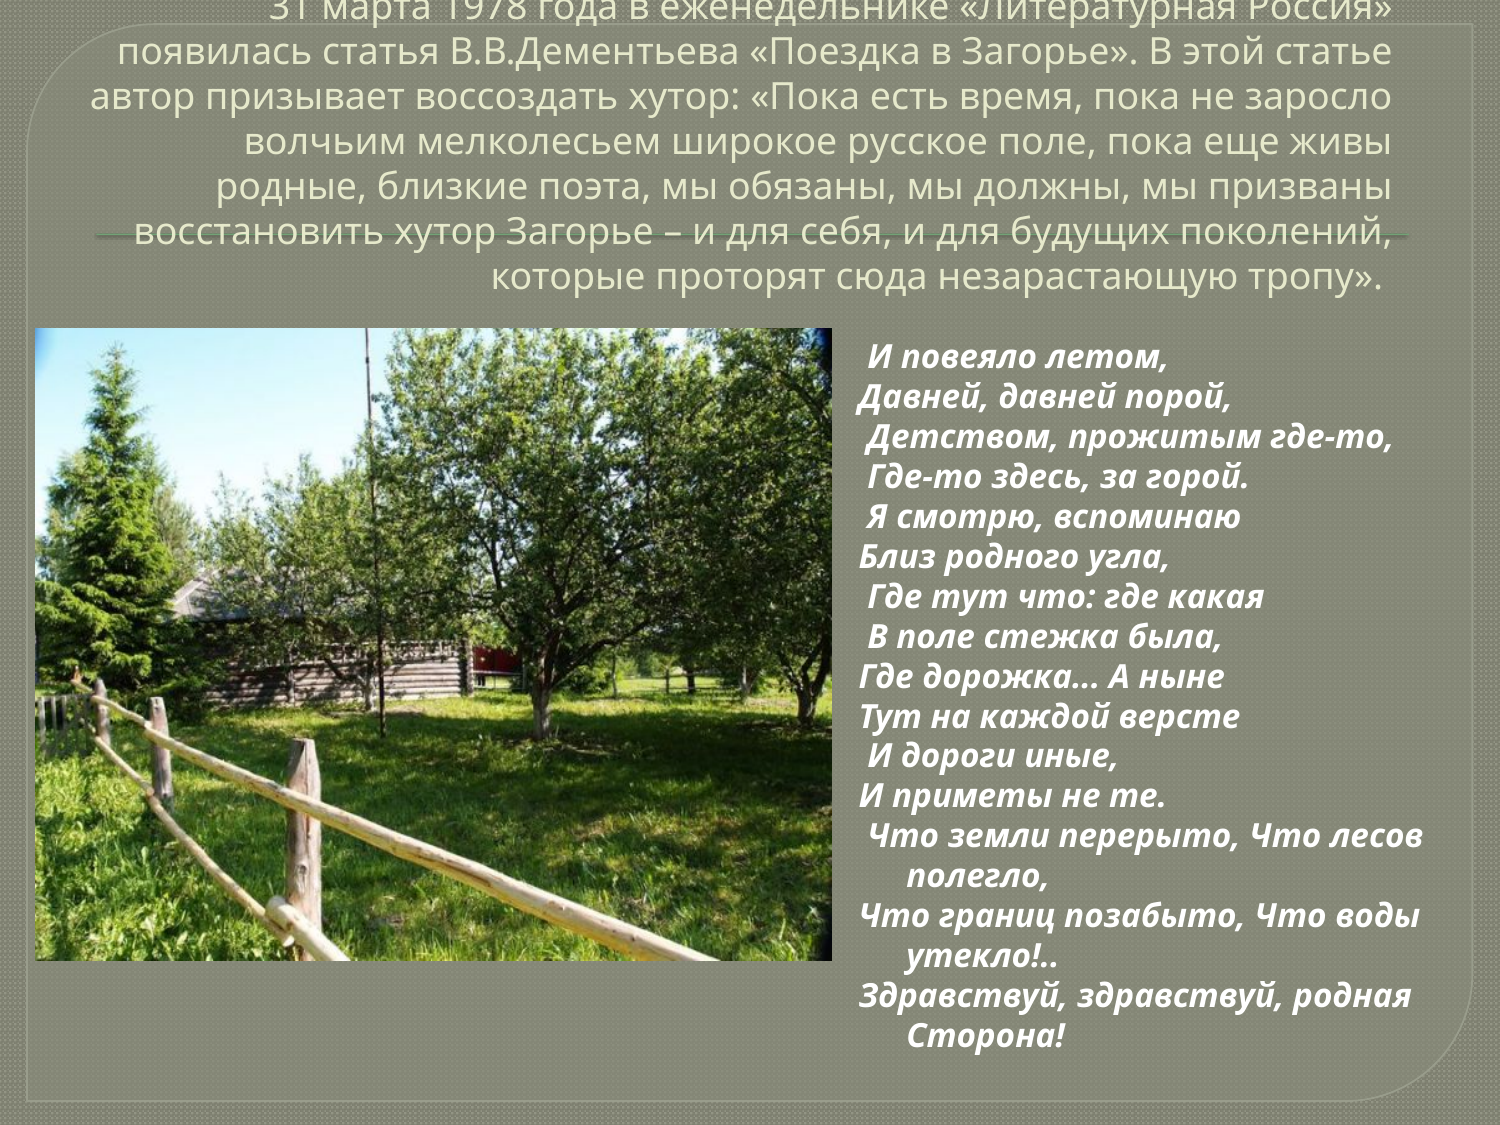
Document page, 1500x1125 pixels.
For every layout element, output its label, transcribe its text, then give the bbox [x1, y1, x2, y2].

title 31 марта 1978 года в еженедельнике «Литературная Россия» появилась статья В.В.Дементьева «Поездка в Загорье». В этой статье автор призывает воссоздать хутор: «Пока есть время, пока не заросло волчьим мелколесьем широкое русское поле, пока еще живы родные, близкие поэта, мы обязаны, мы должны, мы призваны восстановить хутор Загорье – и для себя, и для будущих поколений, которые проторят сюда незарастающую тропу». [58, 117, 1409, 305]
list И повеяло летом, Давней, давней порой, Детством, прожитым где-то, Где-то здесь, за горой. Я смотрю, вспоминаю Близ родного угла, Где тут что: где какая В поле стежка была, Где дорожка... А ныне Тут на каждой версте И дороги иные, И приметы не те. Что земли перерыто, Что лесов полегло, Что границ позабыто, Что воды утекло!.. Здравствуй, здравствуй, родная Сторона! [843, 328, 1500, 985]
picture [34, 327, 833, 962]
